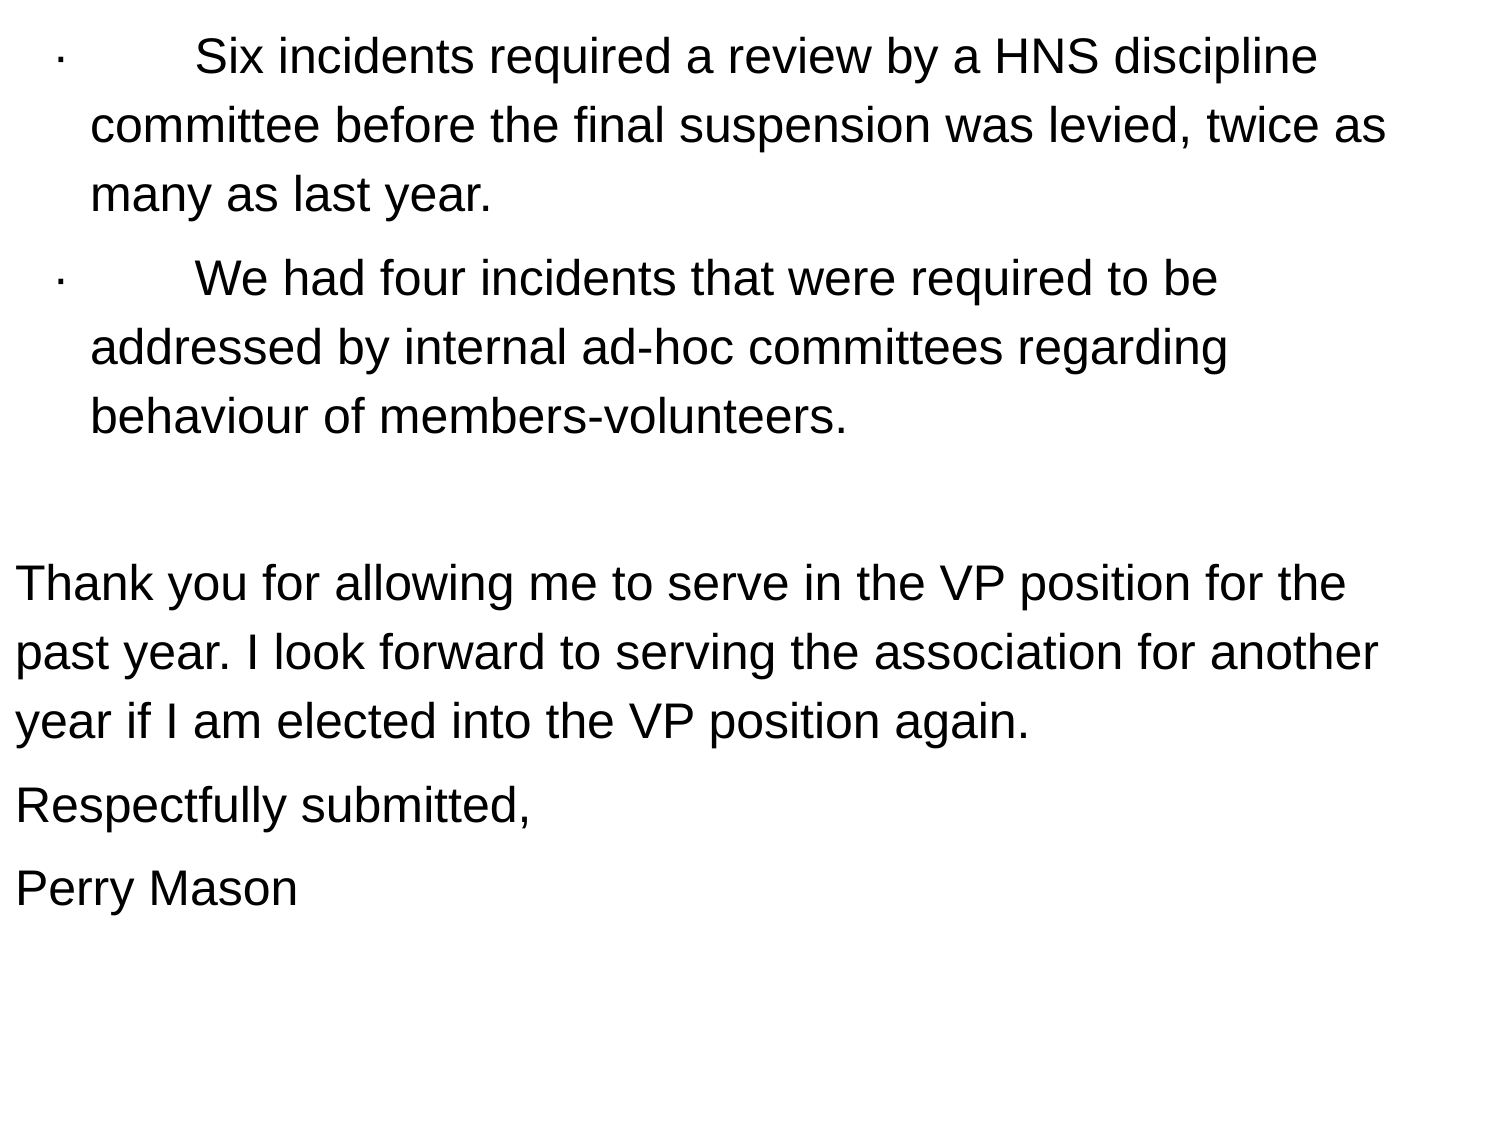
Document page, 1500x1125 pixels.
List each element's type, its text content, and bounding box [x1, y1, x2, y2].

text_box · Six incidents required a review by a HNS discipline committee before the final suspension was levied, twice as many as last year. · We had four incidents that were required to be addressed by internal ad-hoc committees regarding behaviour of members-volunteers. Thank you for allowing me to serve in the VP position for the past year. I look forward to serving the association for another year if I am elected into the VP position again. Respectfully submitted, Perry Mason [0, 0, 1430, 1125]
